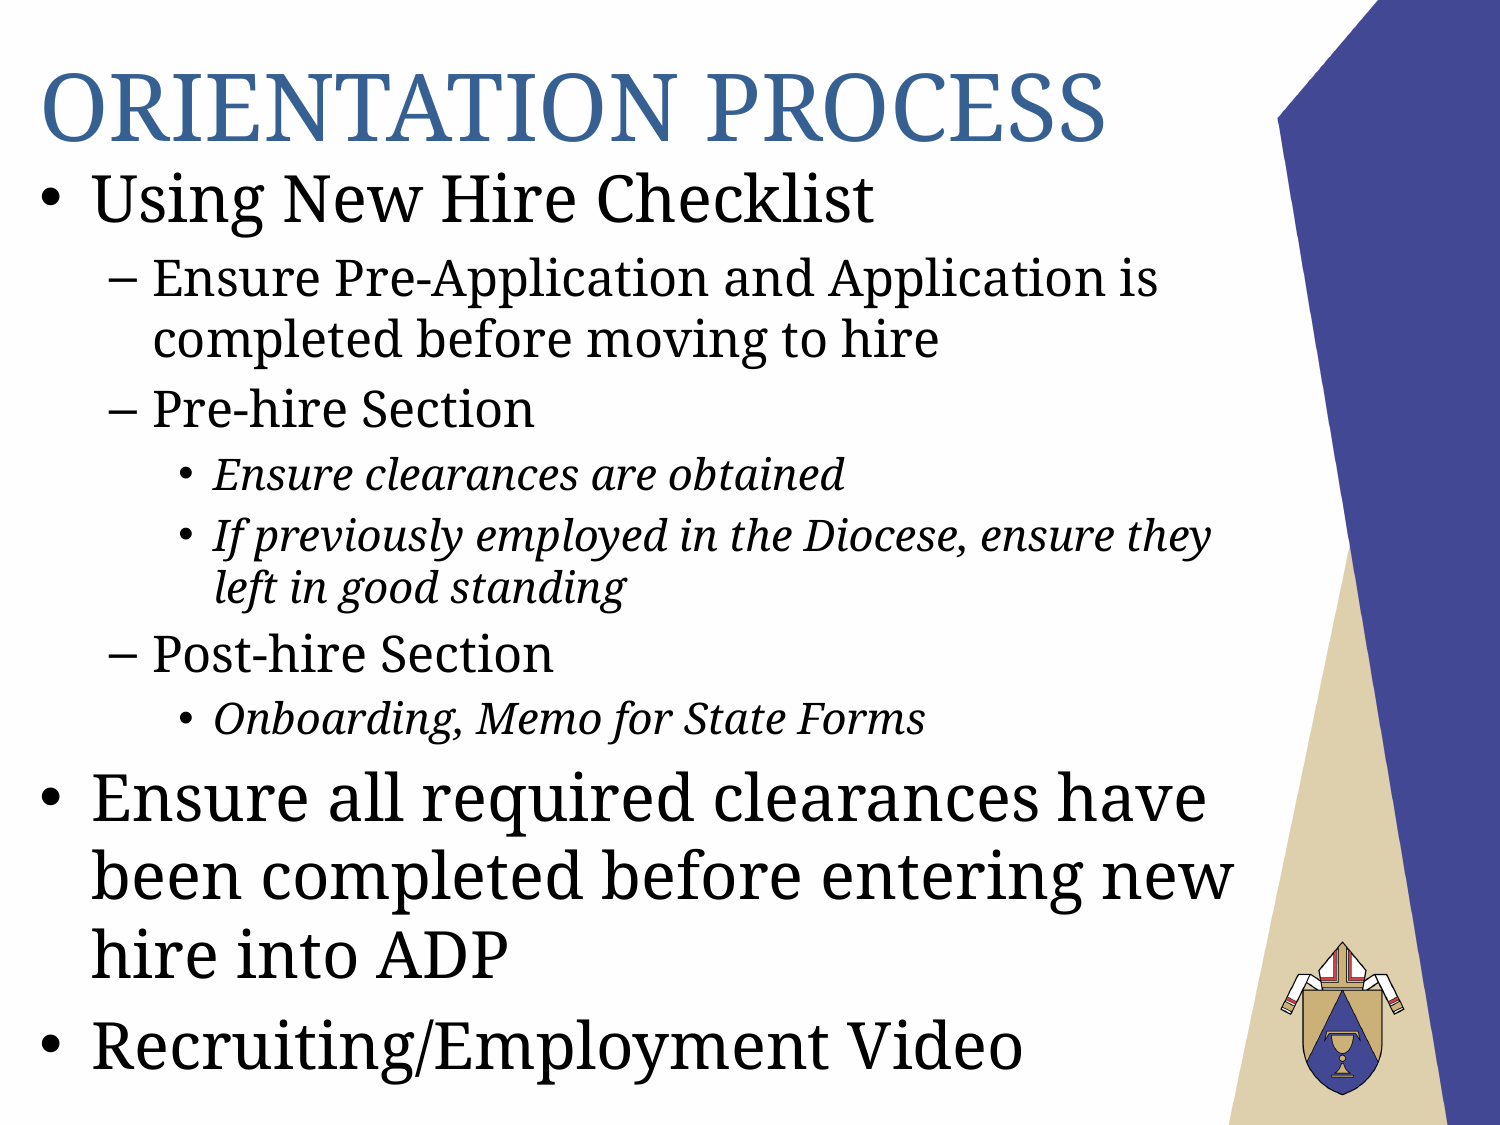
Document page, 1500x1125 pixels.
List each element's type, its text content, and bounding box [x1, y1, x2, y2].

title Orientation Process [24, 10, 1271, 149]
list Using New Hire Checklist Ensure Pre-Application and Application is completed before moving to hire Pre-hire Section Ensure clearances are obtained If previously employed in the Diocese, ensure they left in good standing Post-hire Section Onboarding, Memo for State Forms Ensure all required clearances have been completed before entering new hire into ADP Recruiting/Employment Video [24, 149, 1271, 1099]
picture [0, 0, 1500, 1125]
